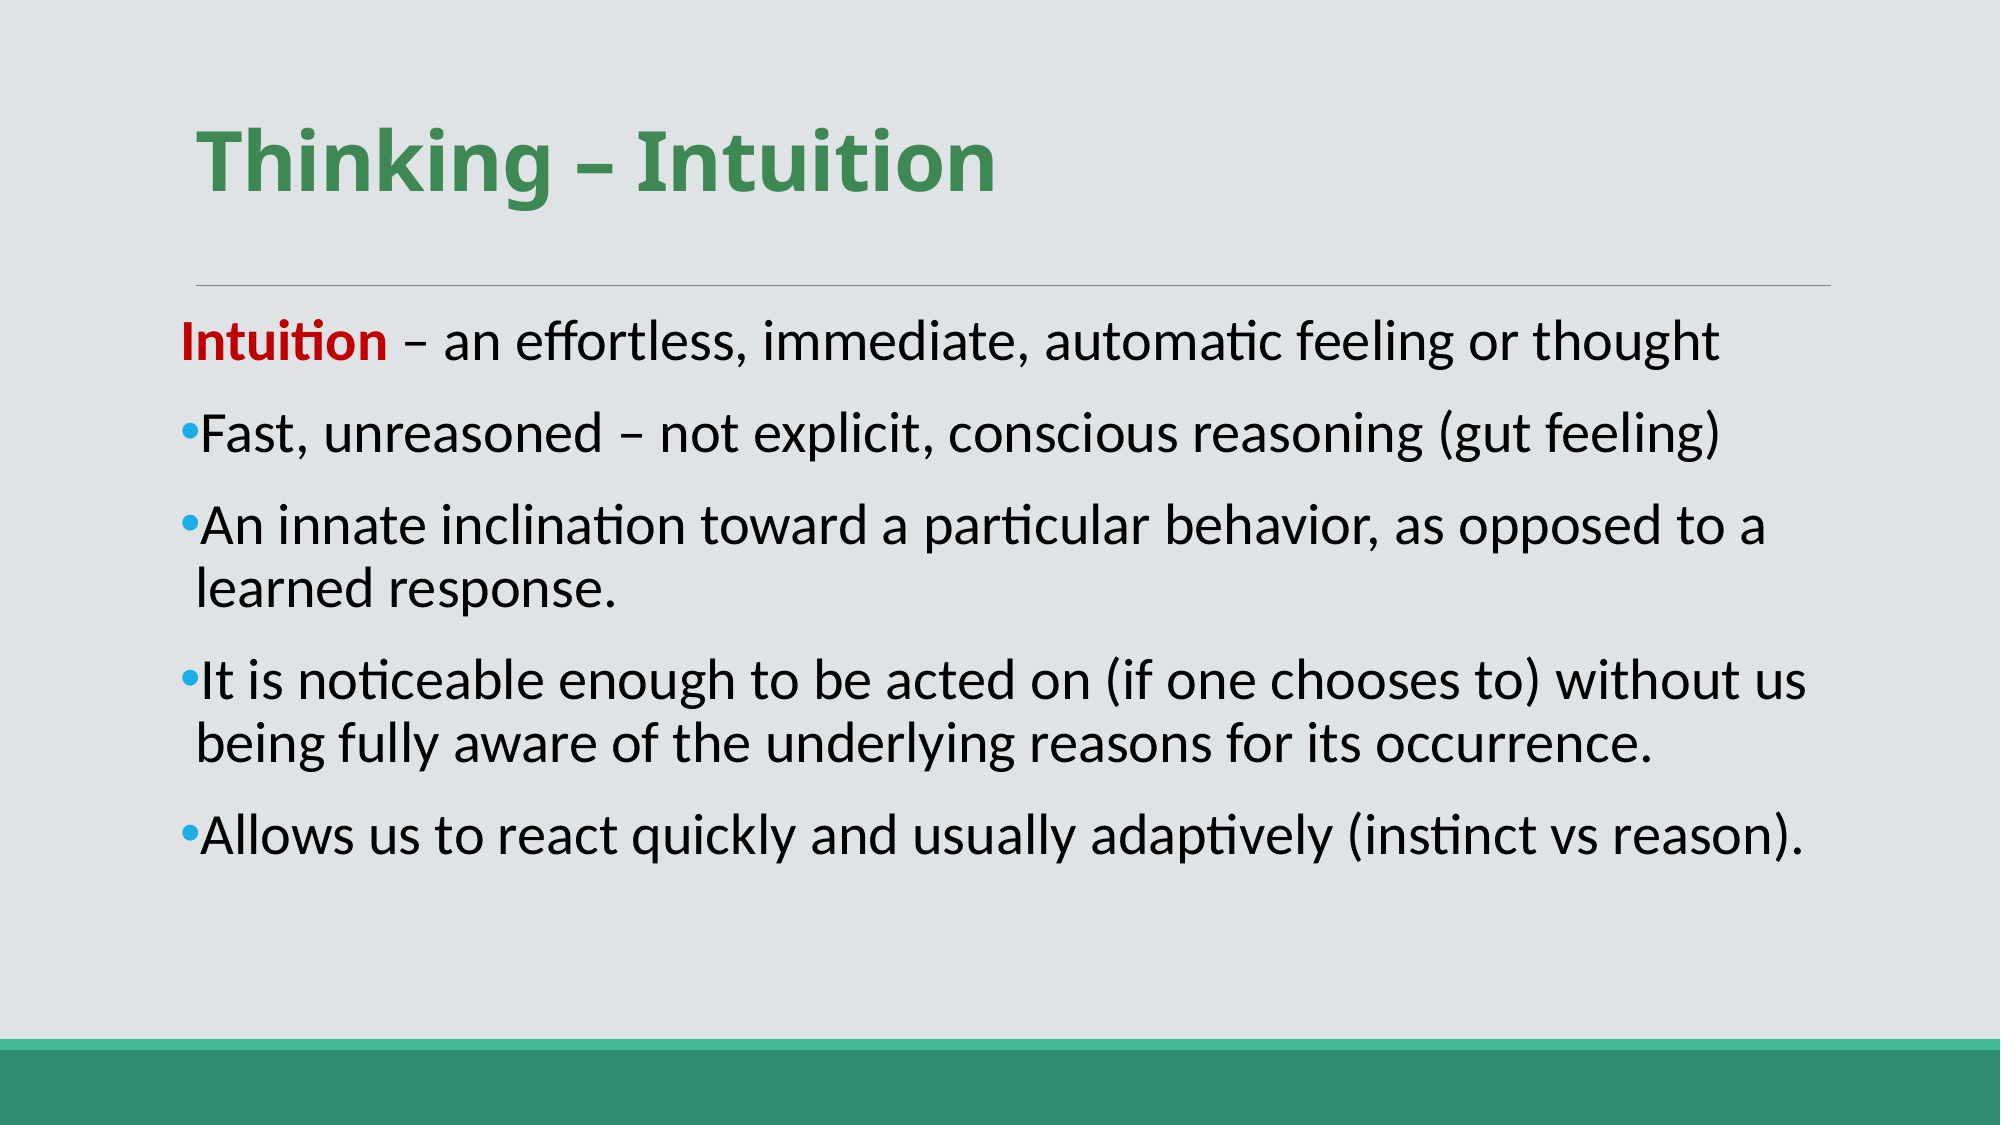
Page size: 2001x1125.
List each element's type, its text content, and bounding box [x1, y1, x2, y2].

title Thinking – Intuition [180, 47, 1830, 216]
list Intuition – an effortless, immediate, automatic feeling or thought Fast, unreasoned – not explicit, conscious reasoning (gut feeling) An innate inclination toward a particular behavior, as opposed to a learned response. It is noticeable enough to be acted on (if one chooses to) without us being fully aware of the underlying reasons for its occurrence. Allows us to react quickly and usually adaptively (instinct vs reason). [180, 302, 1830, 963]
